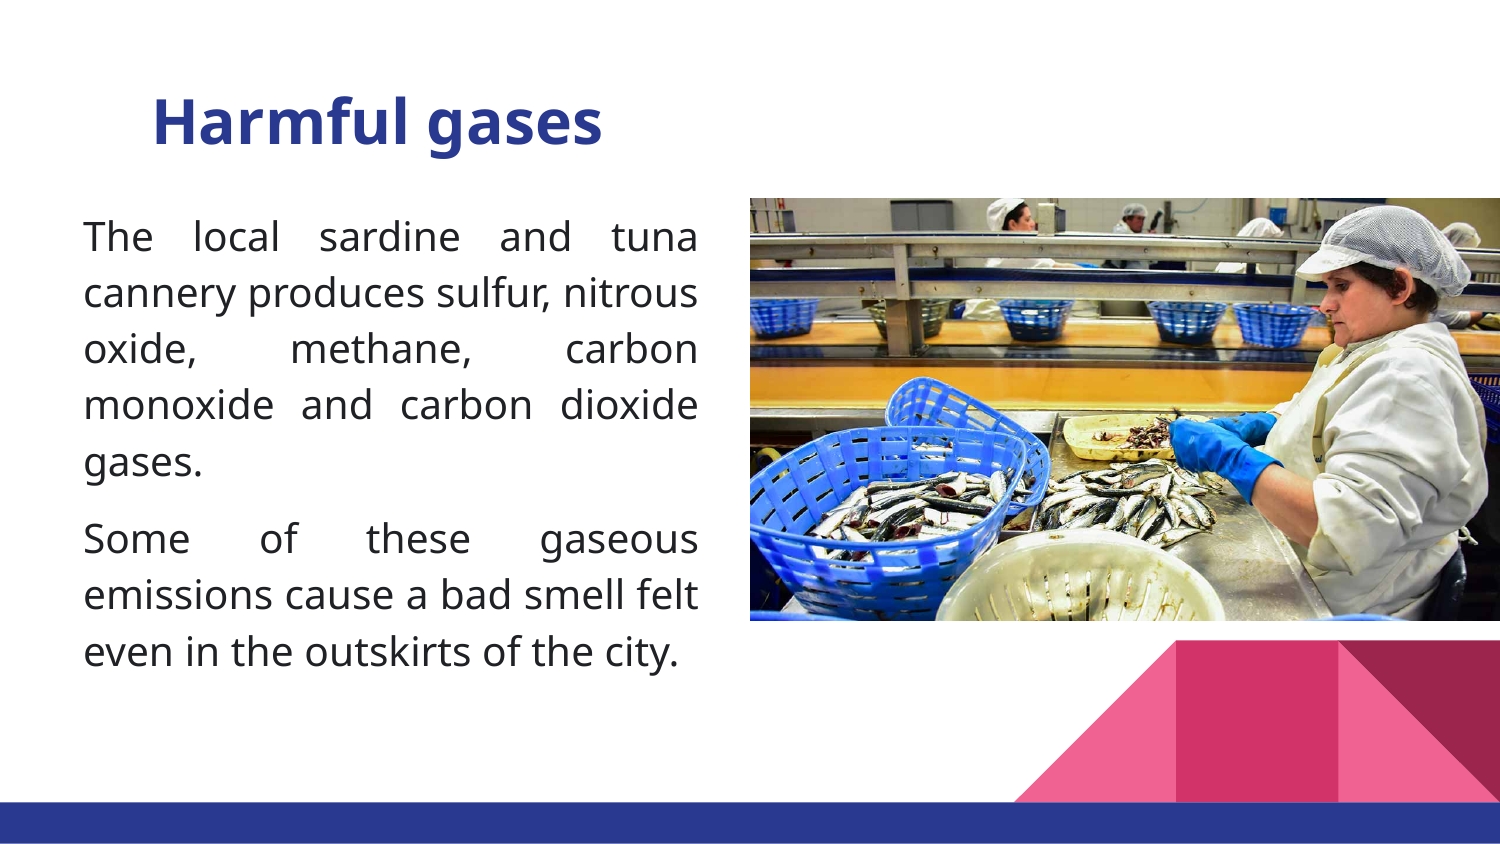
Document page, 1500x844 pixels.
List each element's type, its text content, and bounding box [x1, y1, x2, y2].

title Harmful gases [136, 67, 1449, 167]
list The local sardine and tuna cannery produces sulfur, nitrous oxide, methane, carbon monoxide and carbon dioxide gases. Some of these gaseous emissions cause a bad smell felt even in the outskirts of the city. [68, 187, 715, 740]
picture [749, 198, 1500, 621]
